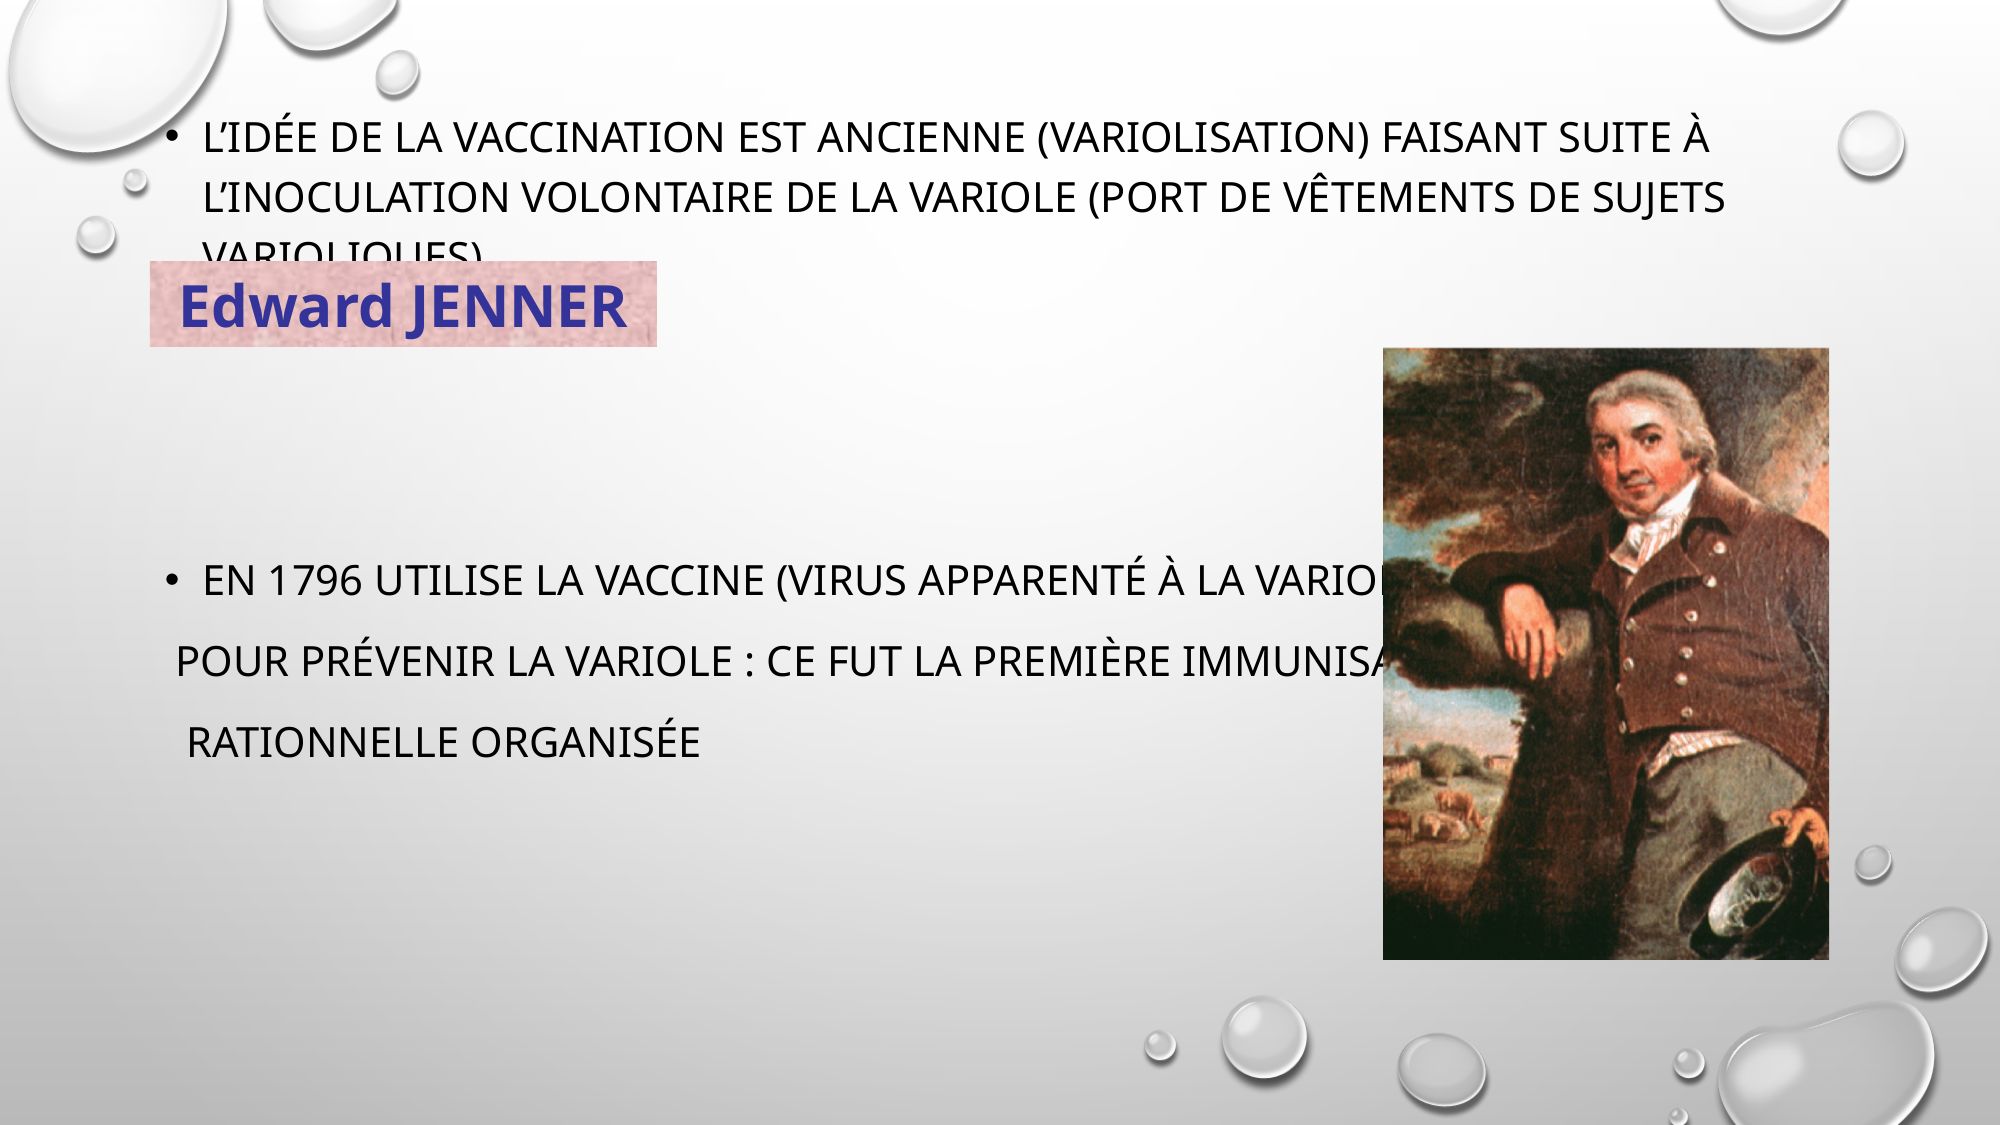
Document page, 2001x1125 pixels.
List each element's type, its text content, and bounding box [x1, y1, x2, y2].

picture [0, 0, 2000, 1125]
list L’idée de la vaccination est ancienne (variolisation) faisant suite à l’inoculation volontaire de la variole (port de vêtements de sujets varioliques) en 1796 utilise la vaccine (virus apparenté à la variole) pour prévenir la variole : Ce fut la première immunisation rationnelle organisée [149, 92, 1850, 1038]
text_box Edward JENNER [149, 261, 657, 347]
